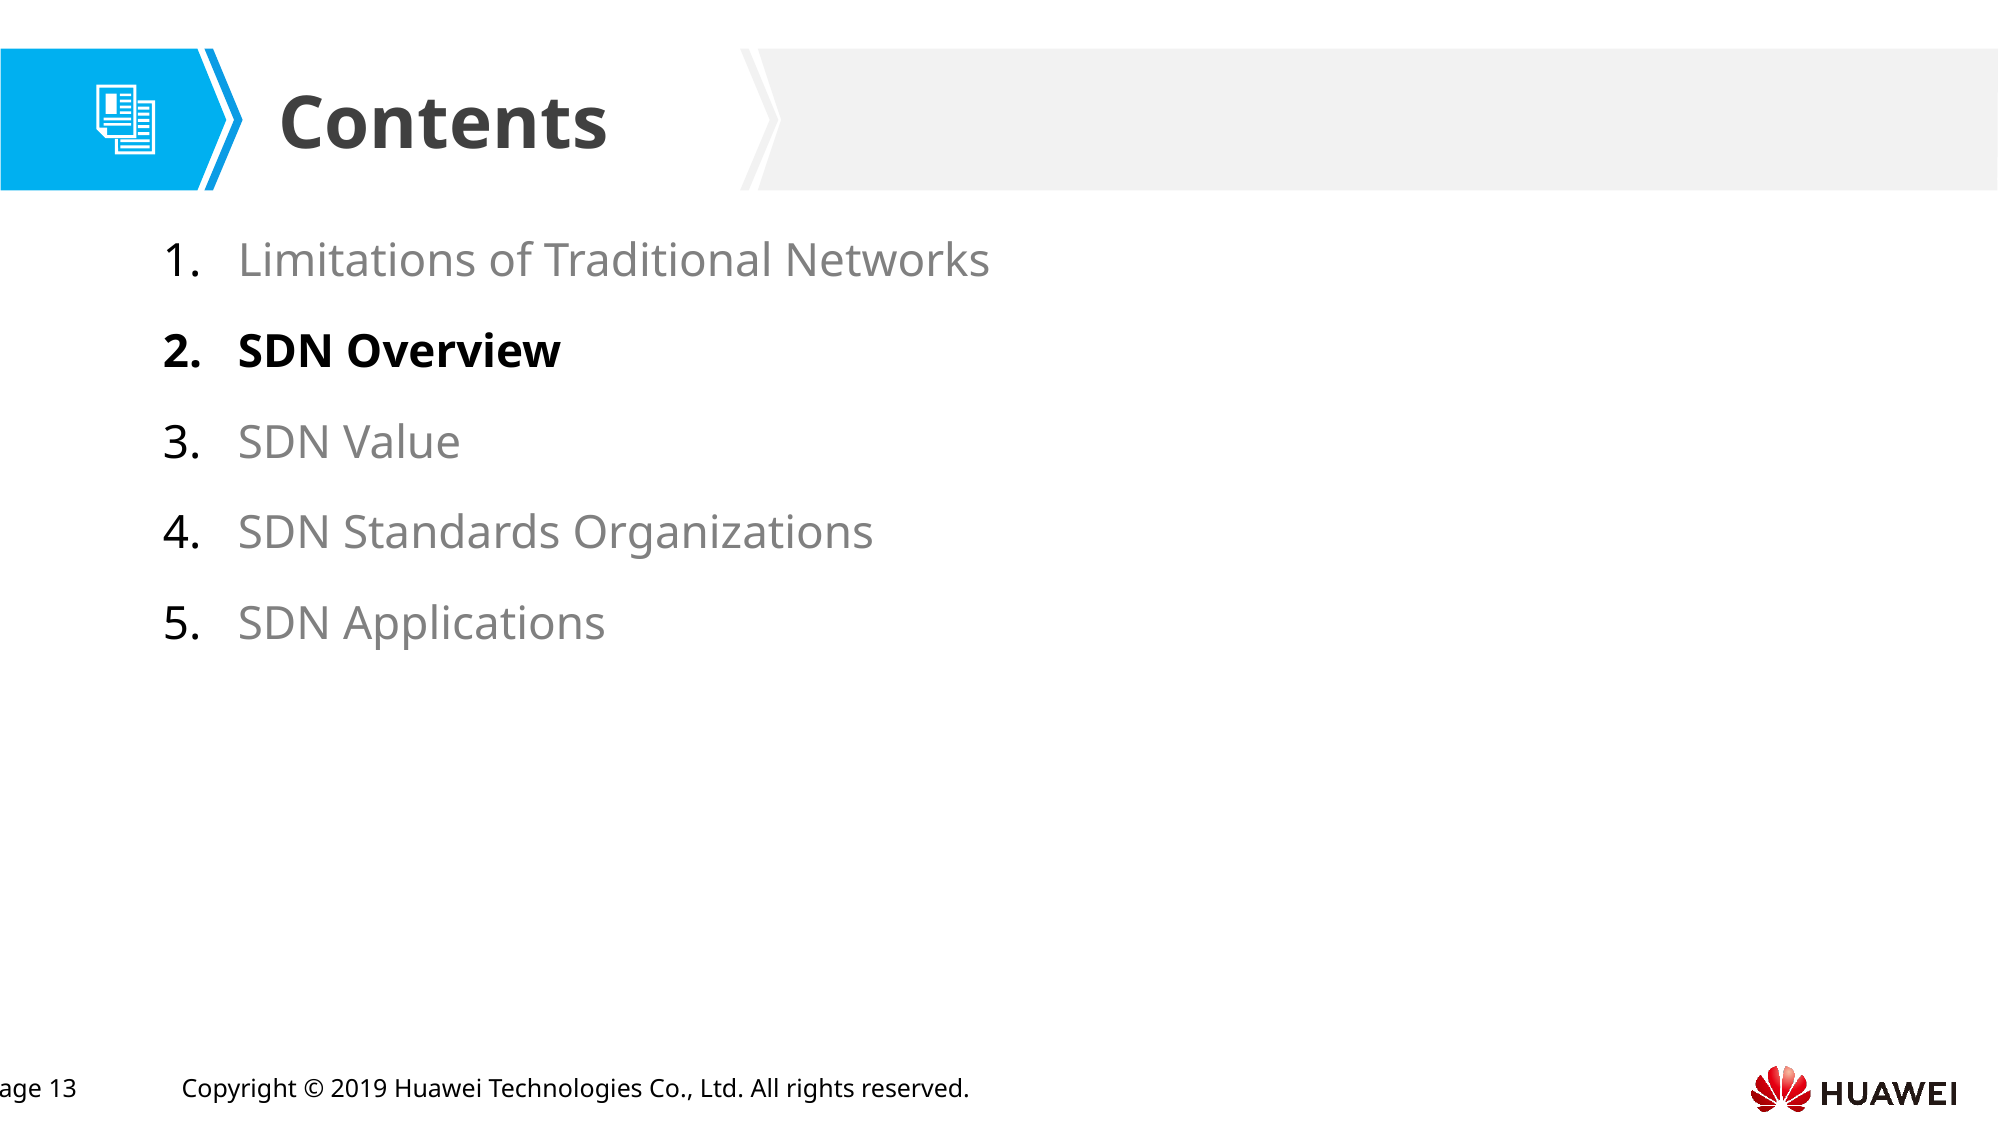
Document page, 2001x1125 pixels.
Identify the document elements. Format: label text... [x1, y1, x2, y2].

list Limitations of Traditional Networks SDN Overview SDN Value SDN Standards Organizations SDN Applications [149, 202, 1883, 971]
picture [1751, 1066, 1956, 1112]
